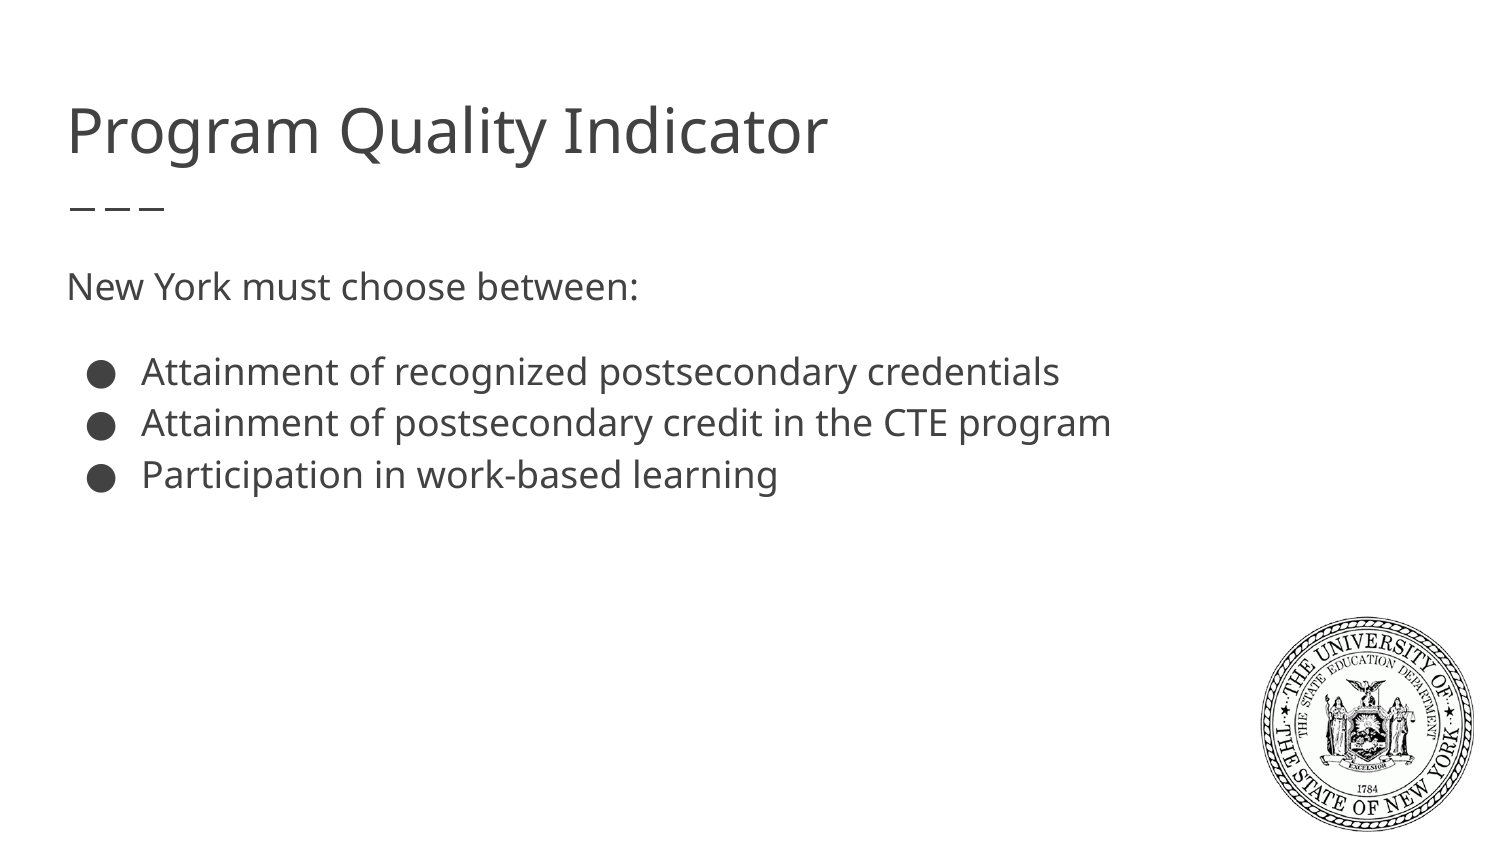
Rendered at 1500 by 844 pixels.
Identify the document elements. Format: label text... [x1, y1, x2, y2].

picture [1260, 616, 1475, 832]
list New York must choose between: Attainment of recognized postsecondary credentials Attainment of postsecondary credit in the CTE program Participation in work-based learning [51, 240, 1449, 750]
title Program Quality Indicator [51, 61, 1449, 182]
